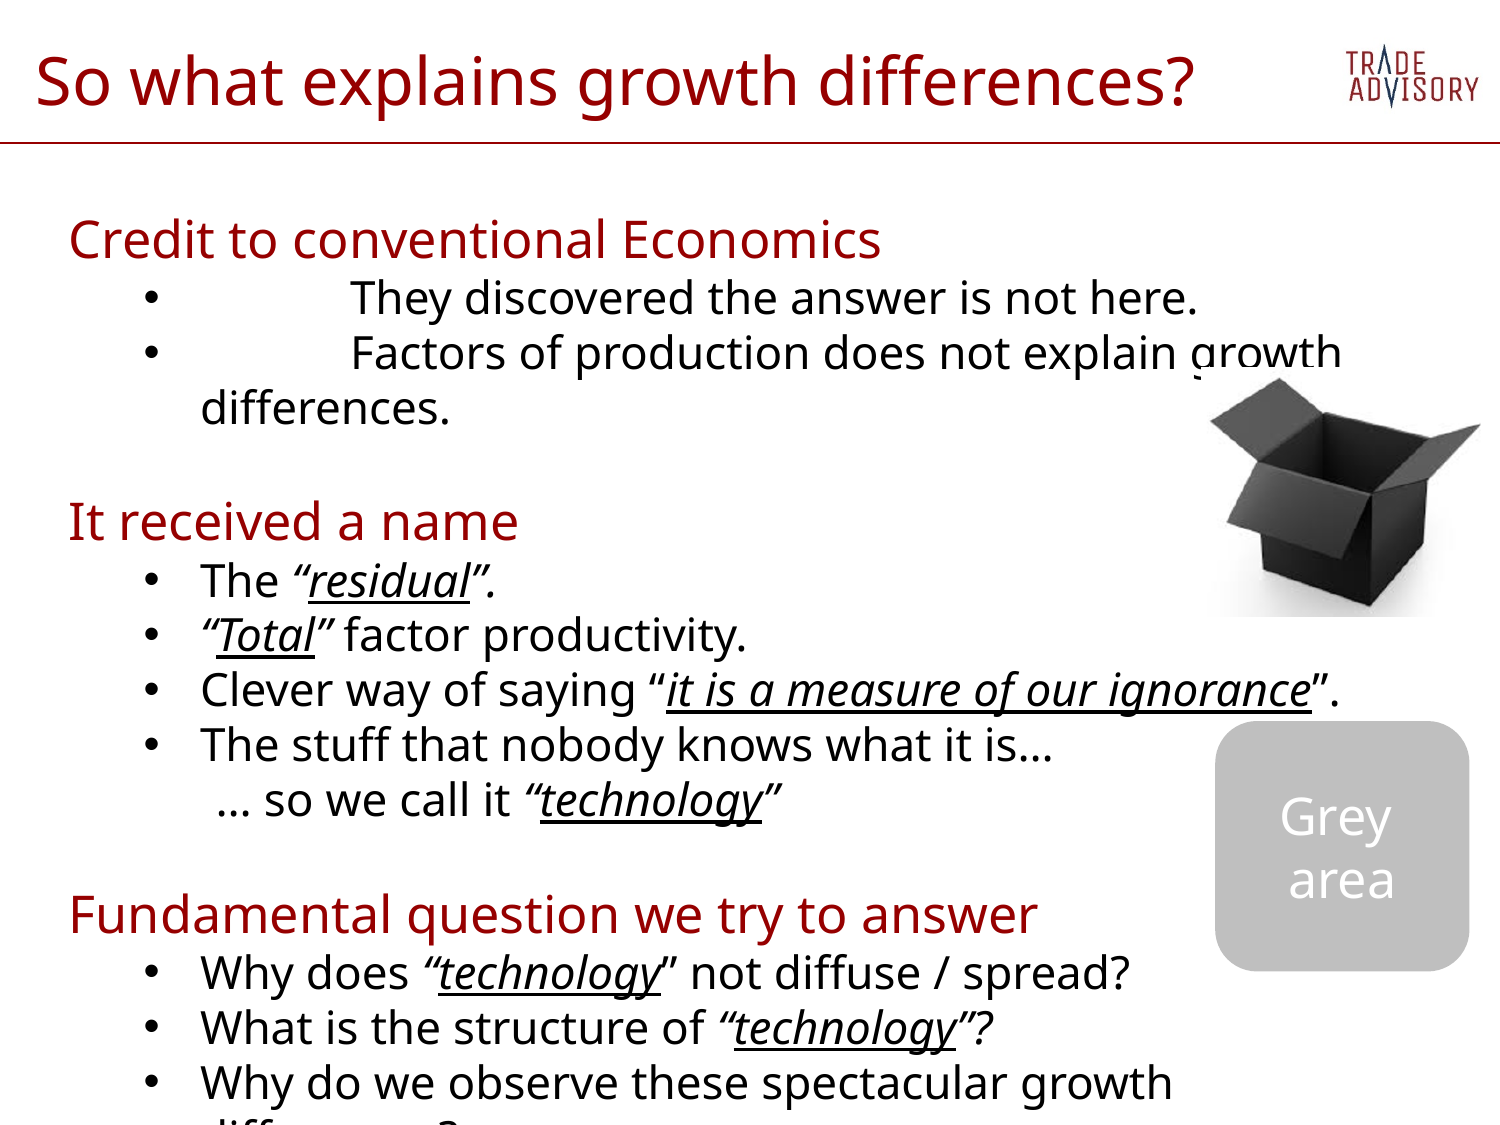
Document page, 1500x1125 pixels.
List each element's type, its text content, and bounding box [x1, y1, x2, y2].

text_box Credit to conventional Economics They discovered the answer is not here. Factors of production does not explain growth differences. It received a name The “residual”. “Total” factor productivity. Clever way of saying “it is a measure of our ignorance”. The stuff that nobody knows what it is… … so we call it “technology” Fundamental question we try to answer Why does “technology” not diffuse / spread? What is the structure of “technology”? Why do we observe these spectacular growth differences? [54, 198, 1456, 1125]
picture [1318, 15, 1500, 136]
text_box So what explains growth differences? [20, 31, 1483, 127]
text_box Grey area [1213, 718, 1472, 974]
picture [1201, 367, 1488, 617]
